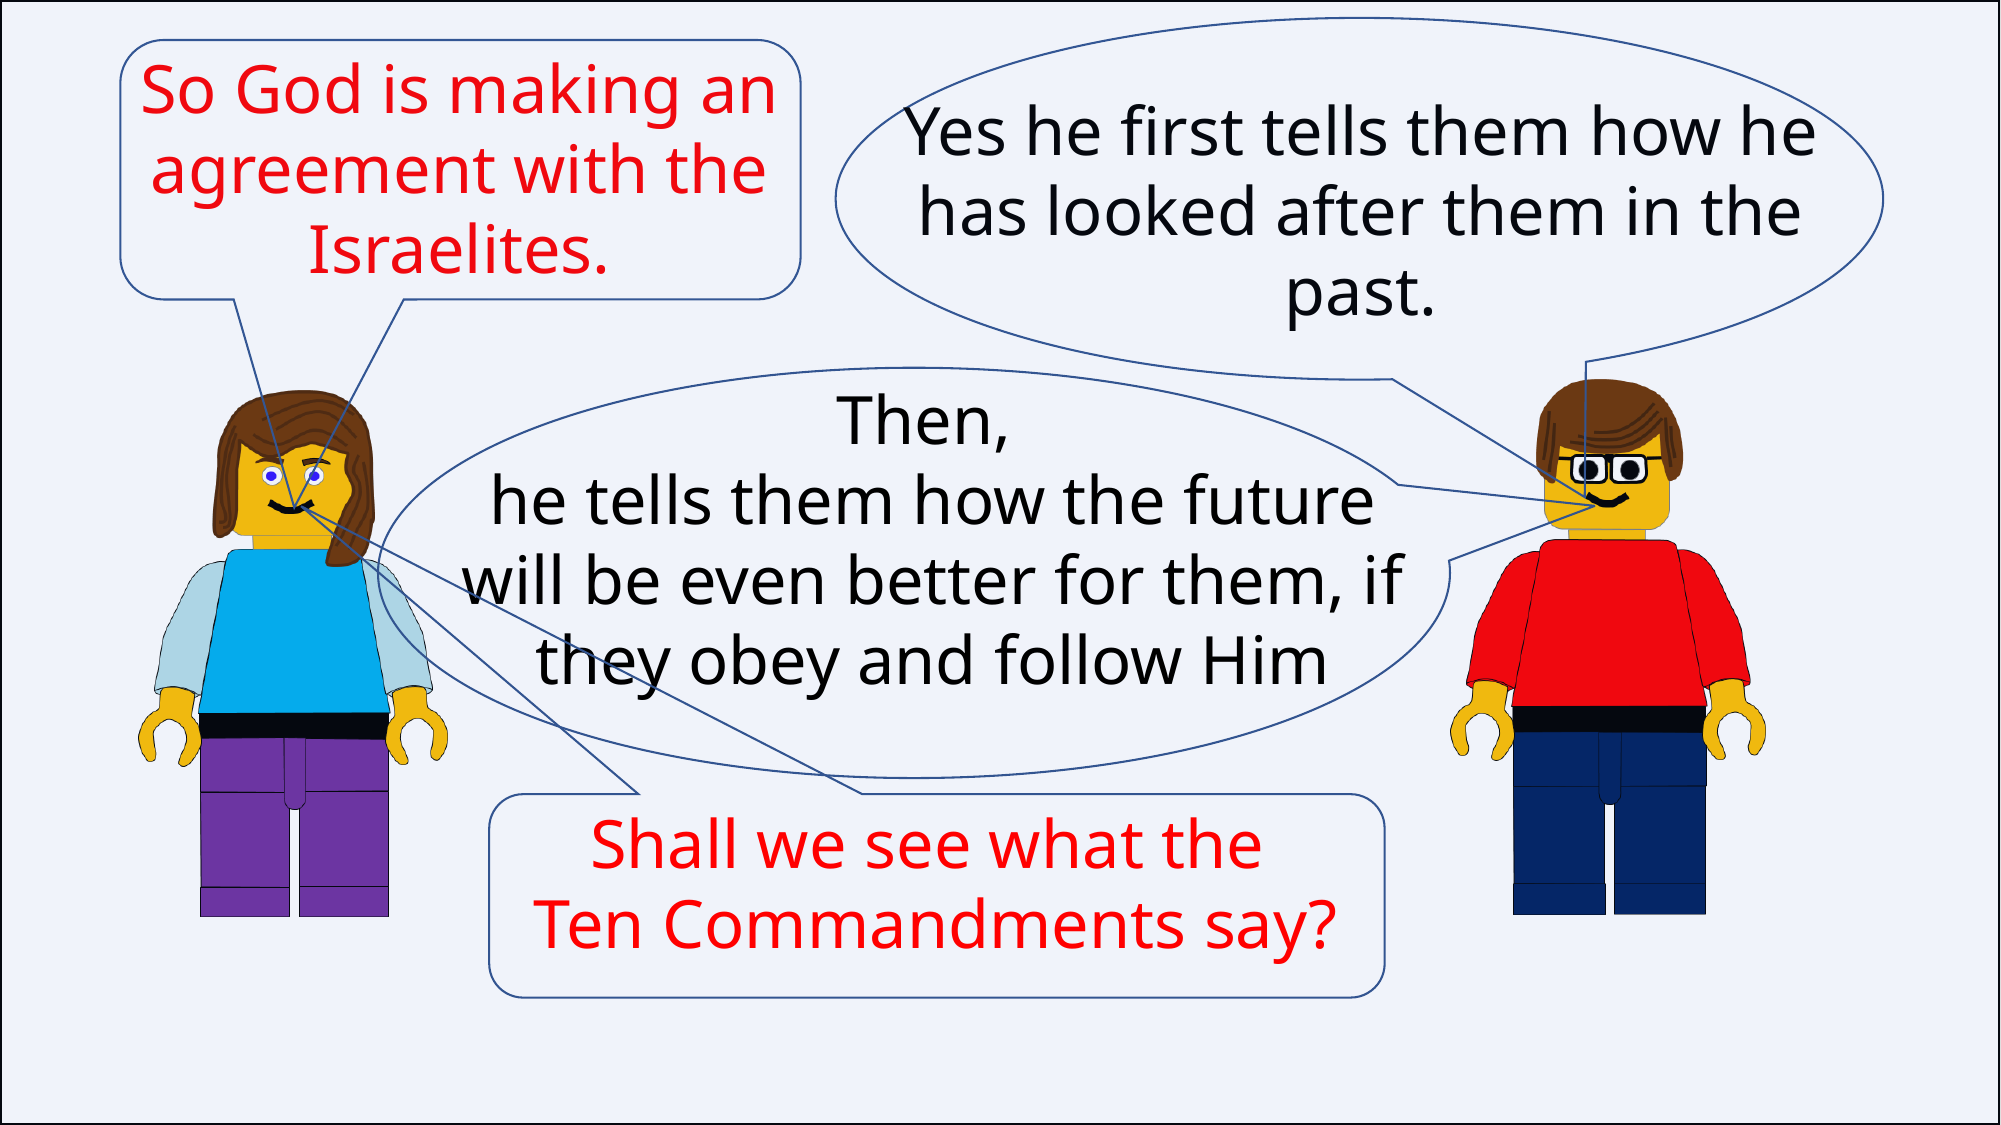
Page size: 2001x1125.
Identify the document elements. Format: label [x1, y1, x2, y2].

picture [1450, 380, 1766, 915]
text_box [484, 794, 1388, 998]
text_box [835, 17, 1884, 380]
picture [138, 390, 448, 917]
text_box [116, 39, 804, 300]
text_box [378, 367, 1451, 779]
text_box [0, 0, 2000, 1125]
